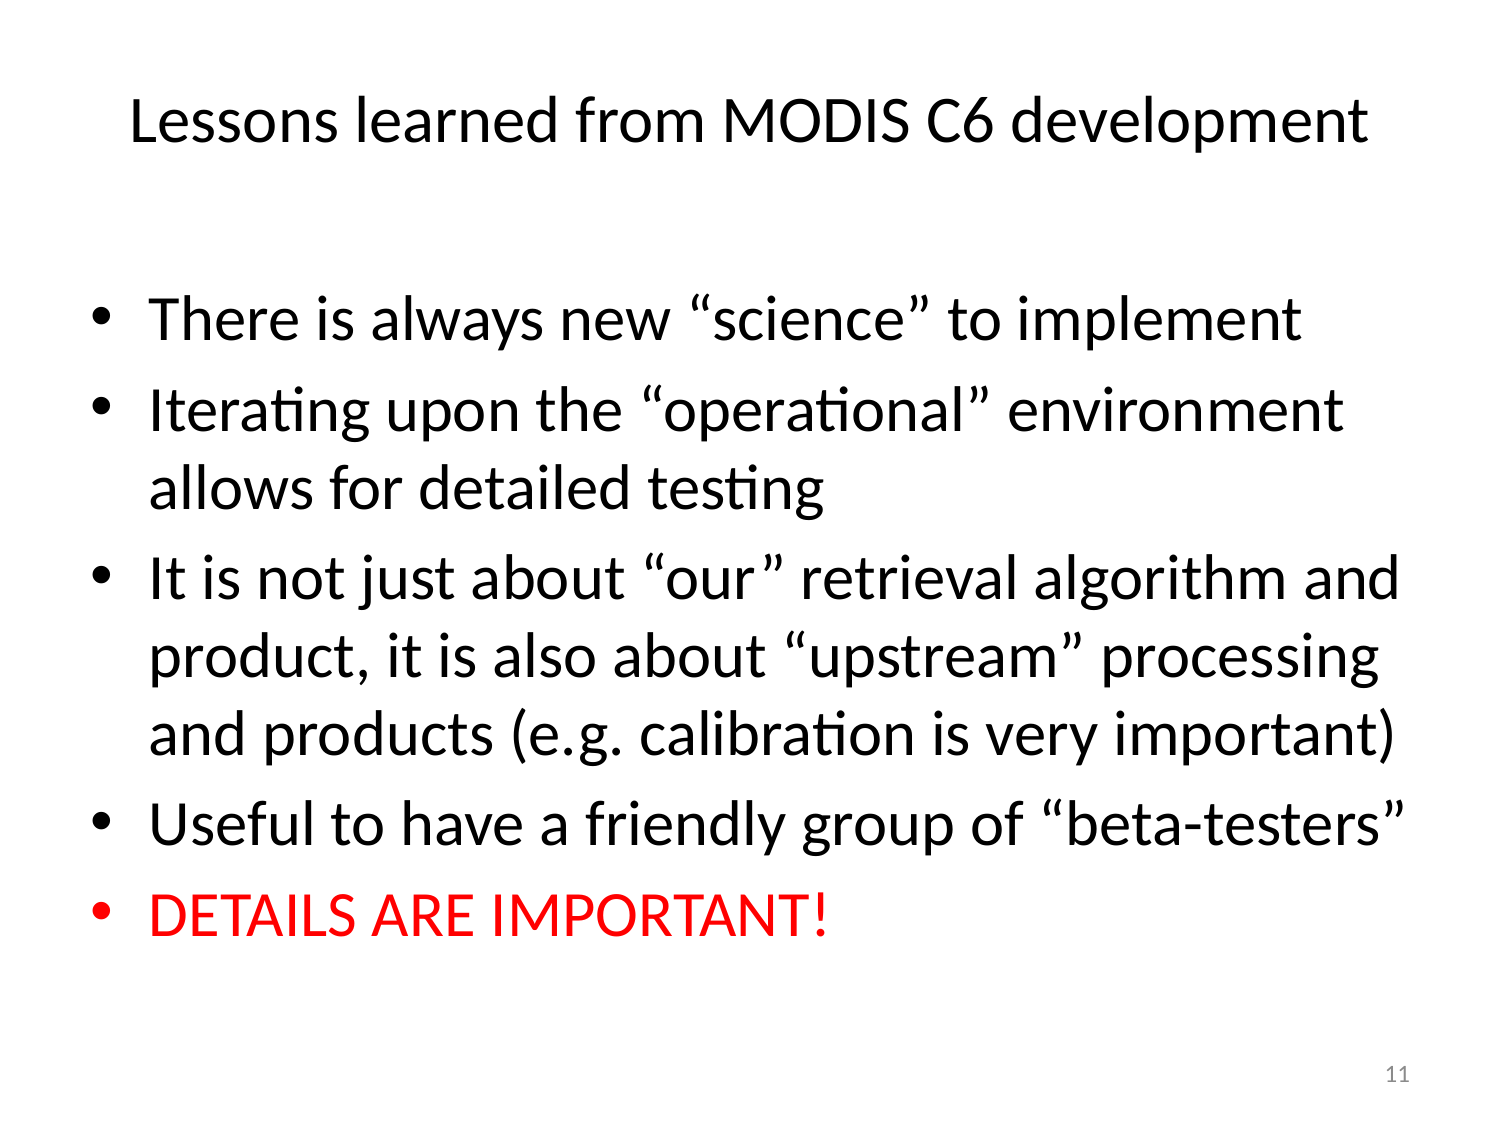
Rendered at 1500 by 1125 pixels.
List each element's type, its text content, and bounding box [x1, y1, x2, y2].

slide_number 11 [1074, 1042, 1425, 1103]
list There is always new “science” to implement Iterating upon the “operational” environment allows for detailed testing It is not just about “our” retrieval algorithm and product, it is also about “upstream” processing and products (e.g. calibration is very important) Useful to have a friendly group of “beta-testers” DETAILS ARE IMPORTANT! [75, 268, 1425, 1012]
title Lessons learned from MODIS C6 development [75, 45, 1425, 187]
